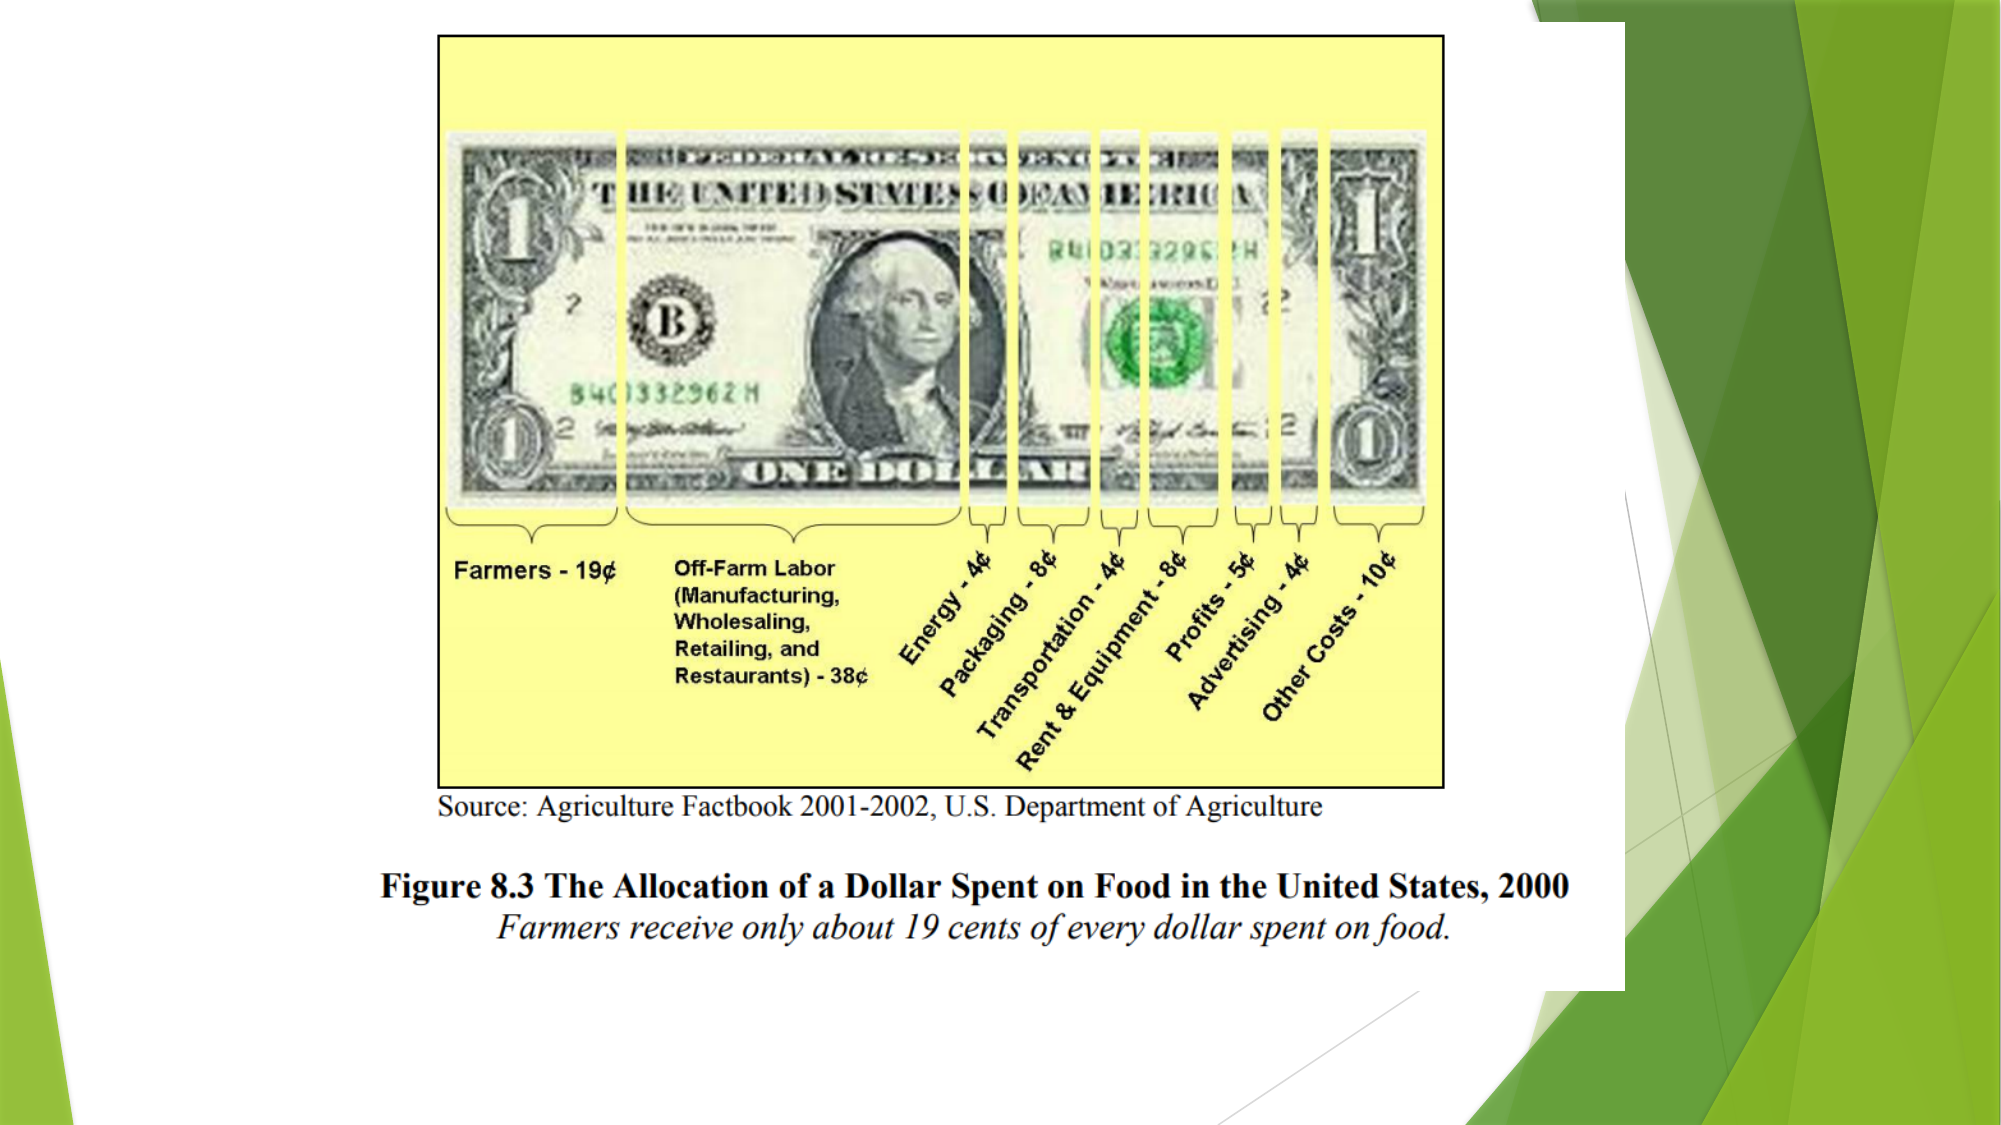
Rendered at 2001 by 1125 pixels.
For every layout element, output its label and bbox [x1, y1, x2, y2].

picture [370, 21, 1626, 992]
